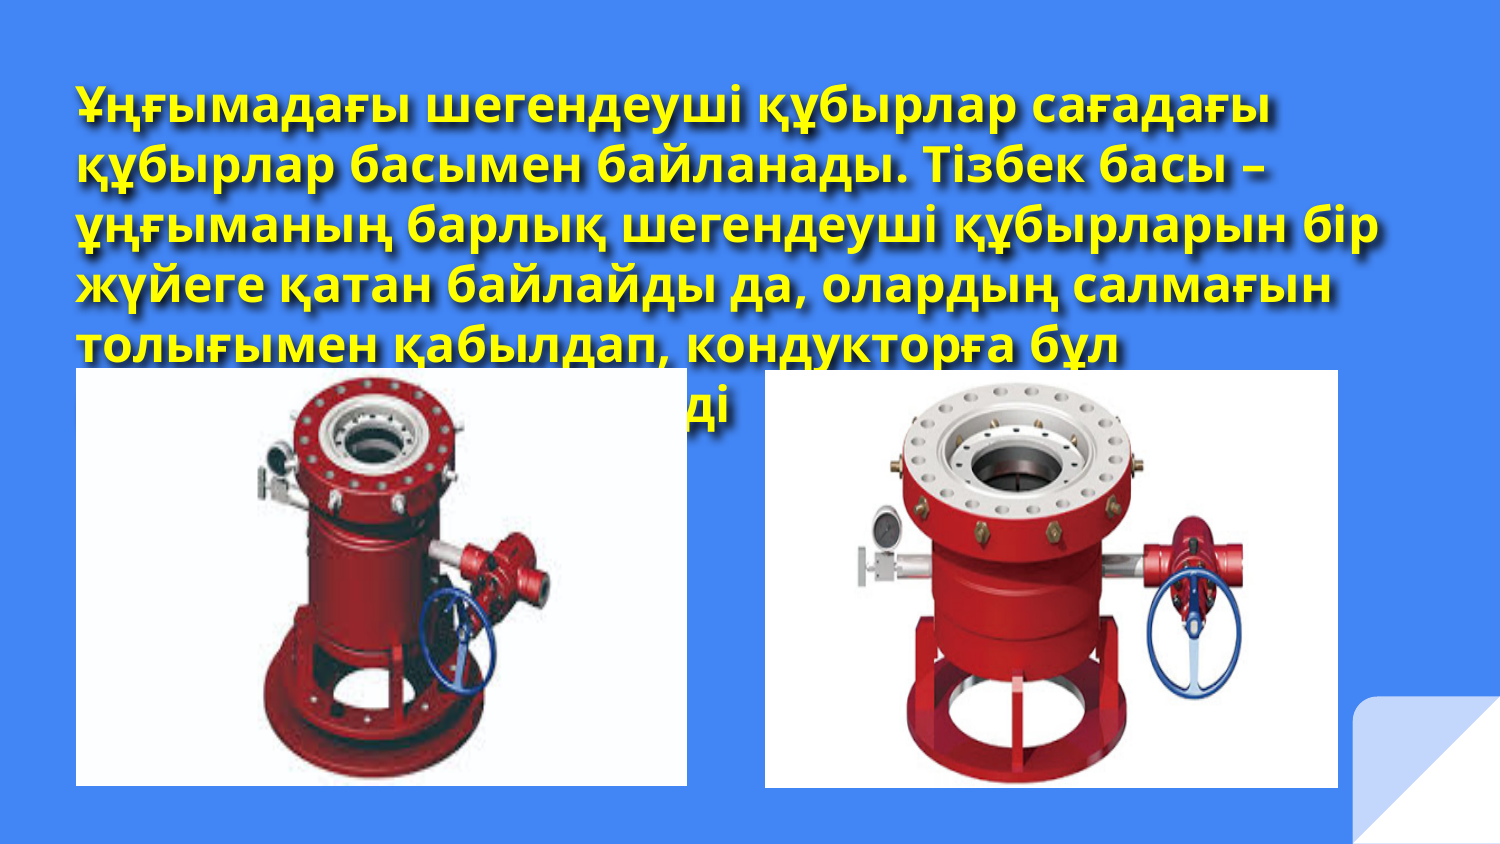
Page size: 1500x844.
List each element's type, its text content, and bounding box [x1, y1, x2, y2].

picture [75, 367, 688, 787]
picture [765, 369, 1338, 789]
subtitle Ұңғымадағы шегендеуші құбырлар сағадағы құбырлар басымен байланады. Тізбек басы – ұңғыманың барлық шегендеуші құбырларын бір жүйеге қатан байлайды да, олардың салмағын толығымен қабылдап, кондукторға бұл күштердің бәрін түсіреді [59, 56, 1409, 407]
